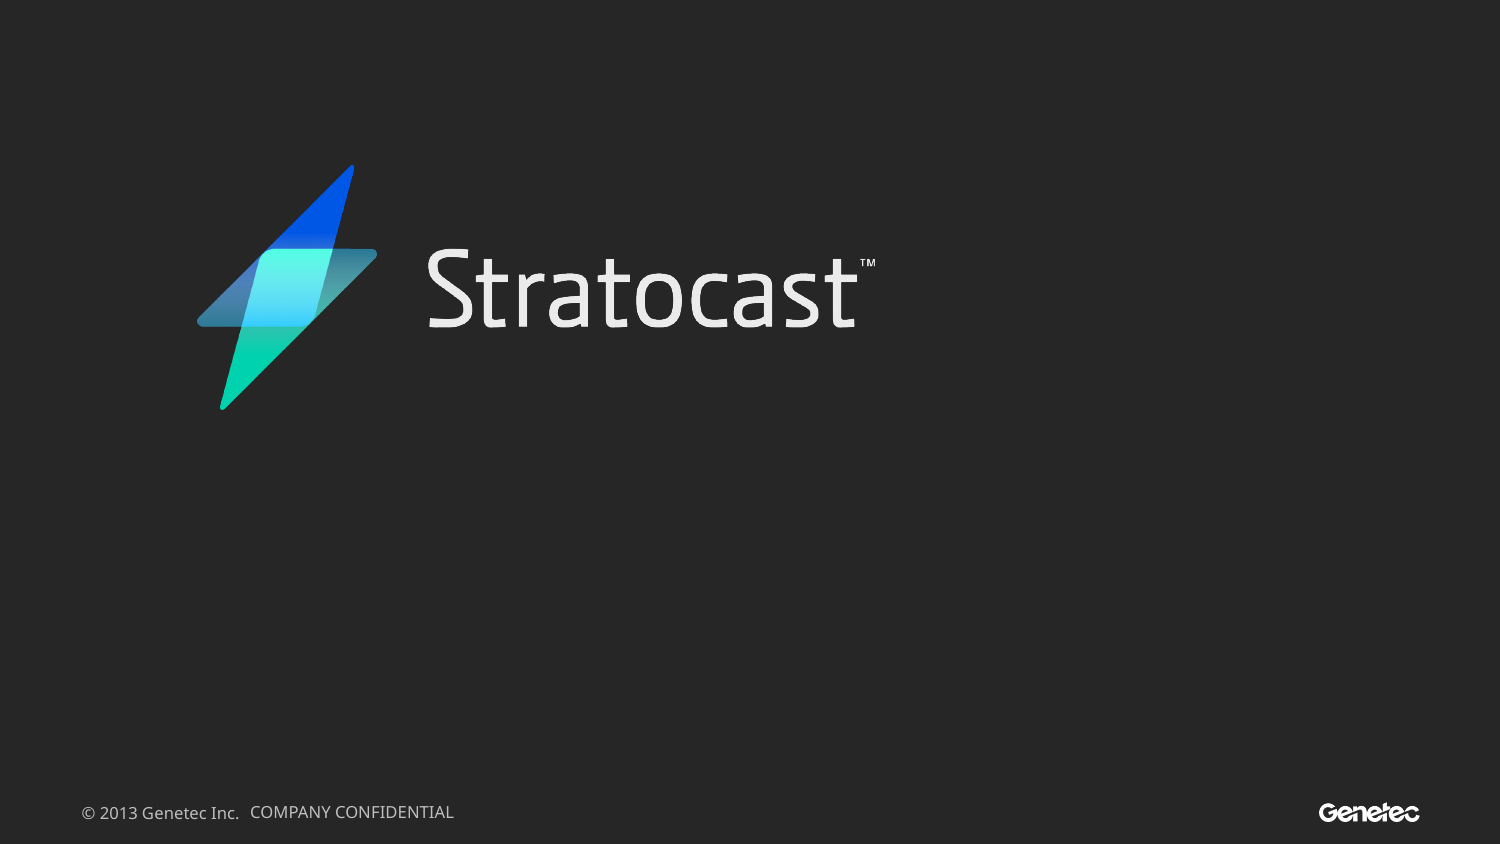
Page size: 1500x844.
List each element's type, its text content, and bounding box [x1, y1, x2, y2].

picture [1319, 802, 1420, 822]
footer COMPANY CONFIDENTIAL [235, 790, 551, 836]
picture [197, 165, 875, 410]
